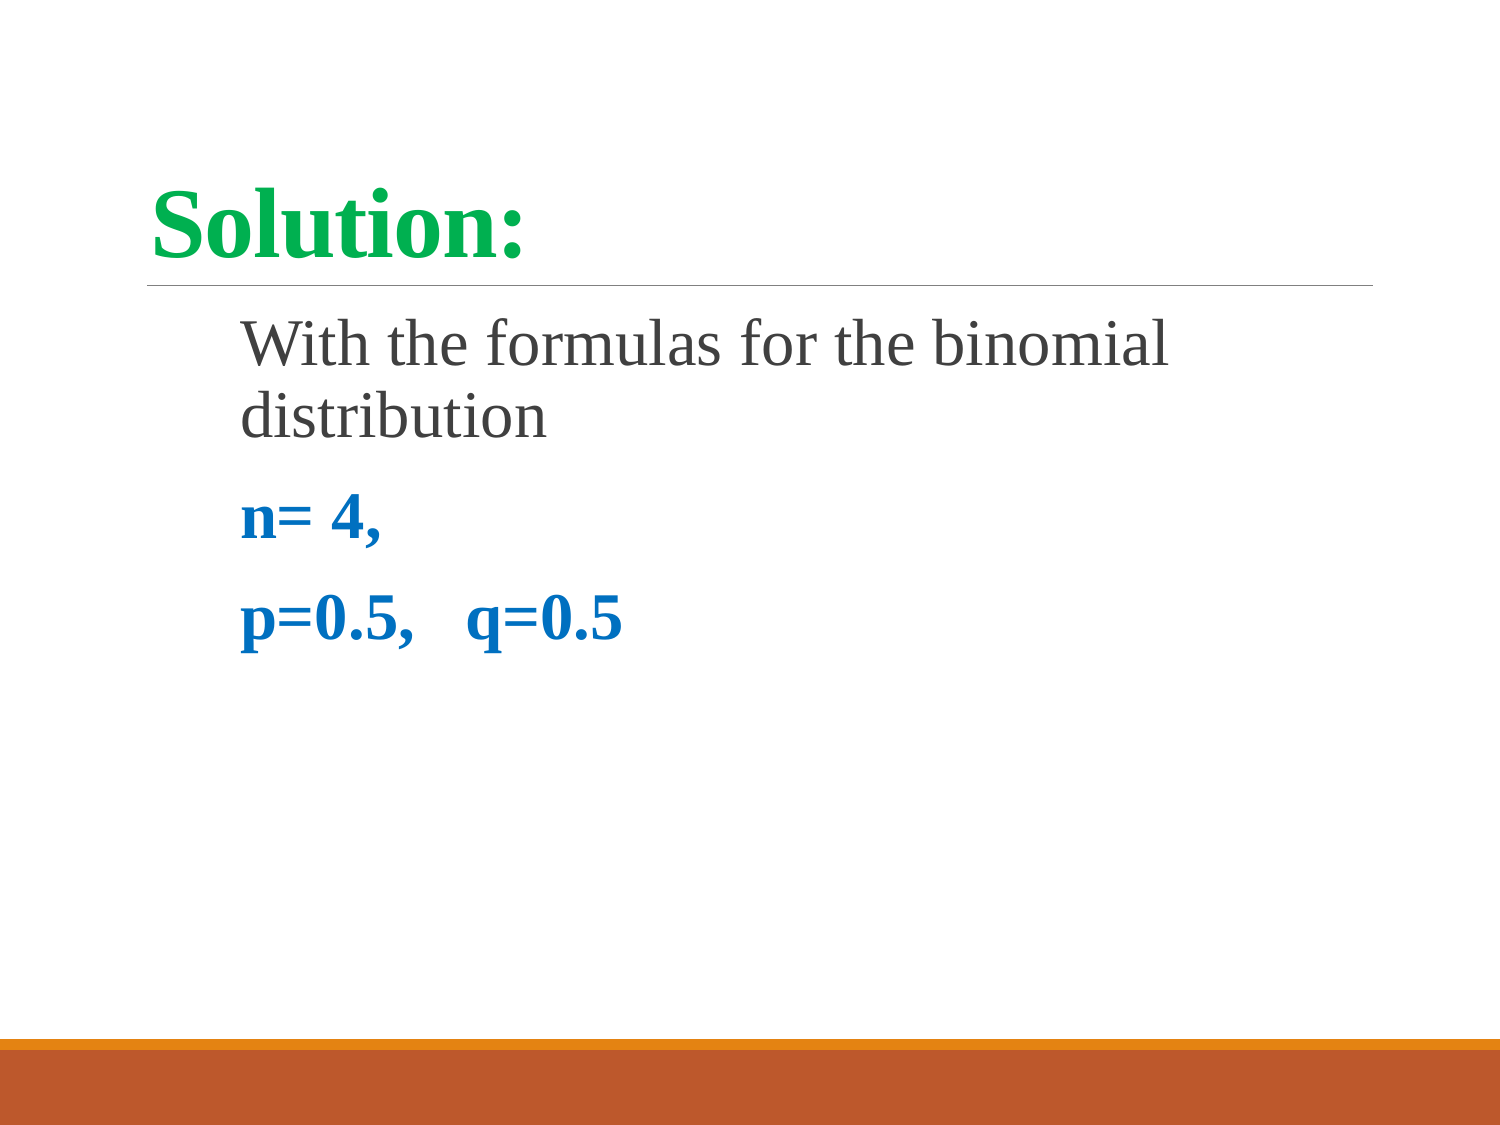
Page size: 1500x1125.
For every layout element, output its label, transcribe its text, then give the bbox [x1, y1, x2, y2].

title Solution: [135, 47, 1373, 285]
